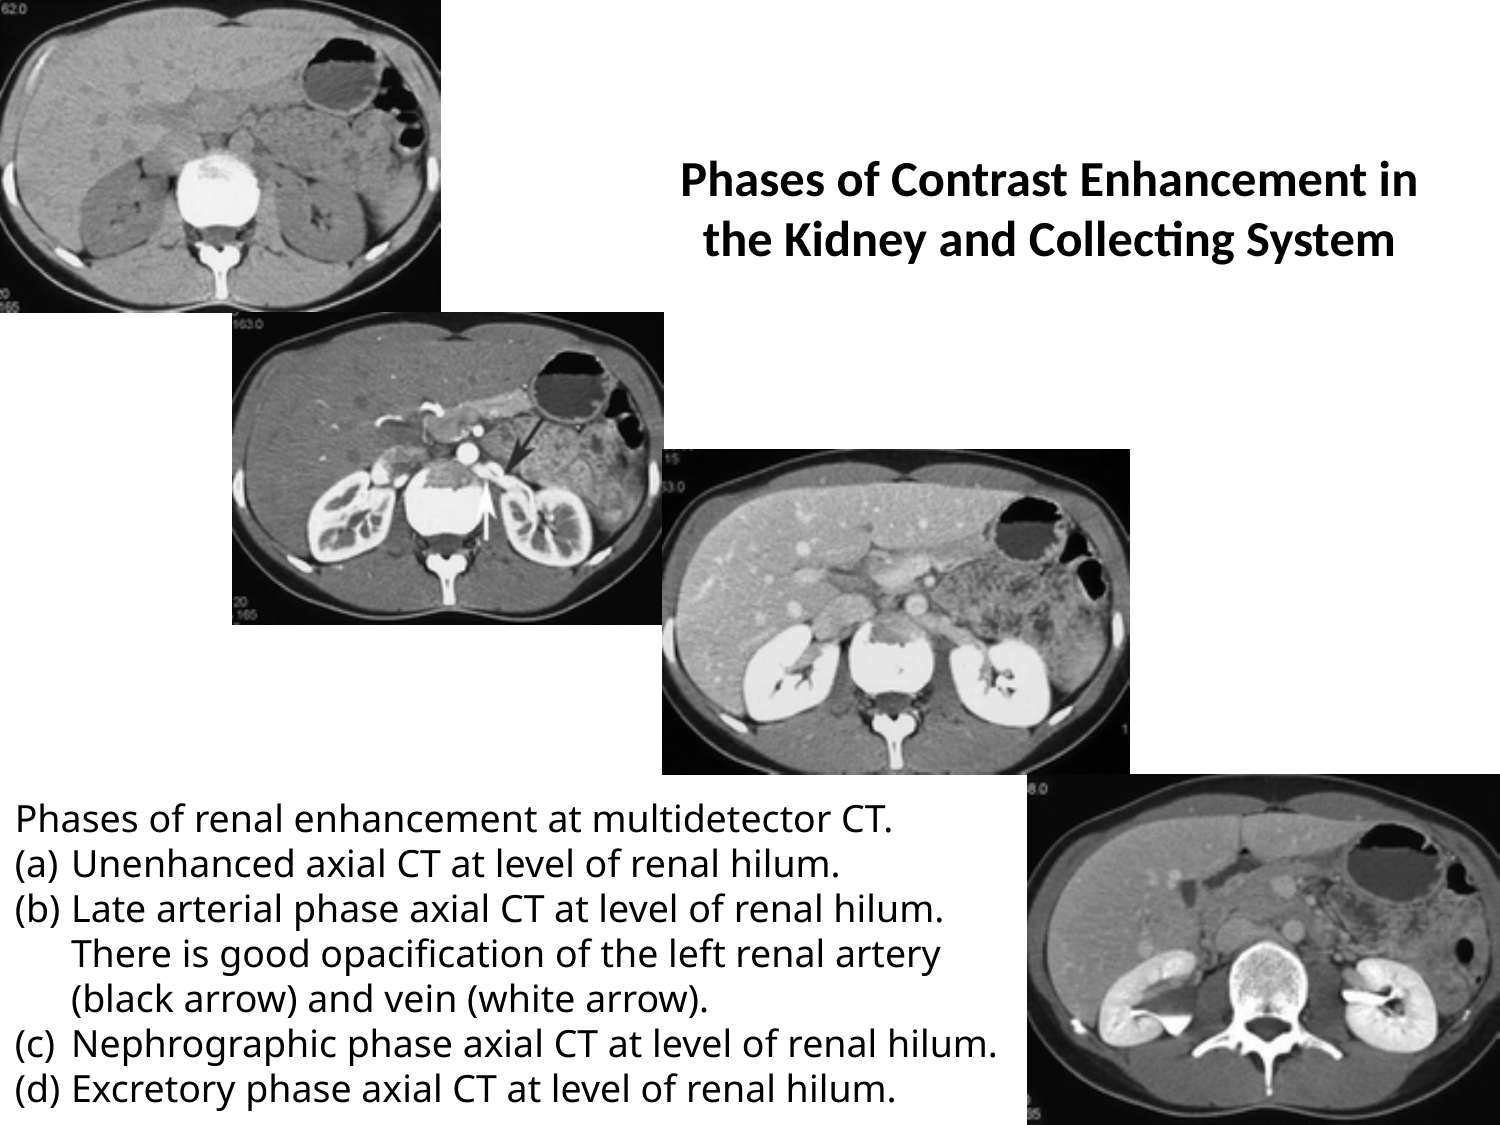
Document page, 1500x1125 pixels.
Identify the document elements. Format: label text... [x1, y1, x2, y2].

title Phases of Contrast Enhancement in the Kidney and Collecting System [662, 112, 1438, 300]
text_box Phases of renal enhancement at multidetector CT. Unenhanced axial CT at level of renal hilum. Late arterial phase axial CT at level of renal hilum. There is good opacification of the left renal artery (black arrow) and vein (white arrow). Nephrographic phase axial CT at level of renal hilum. Excretory phase axial CT at level of renal hilum. [0, 787, 1021, 1118]
picture [0, 0, 1500, 1125]
